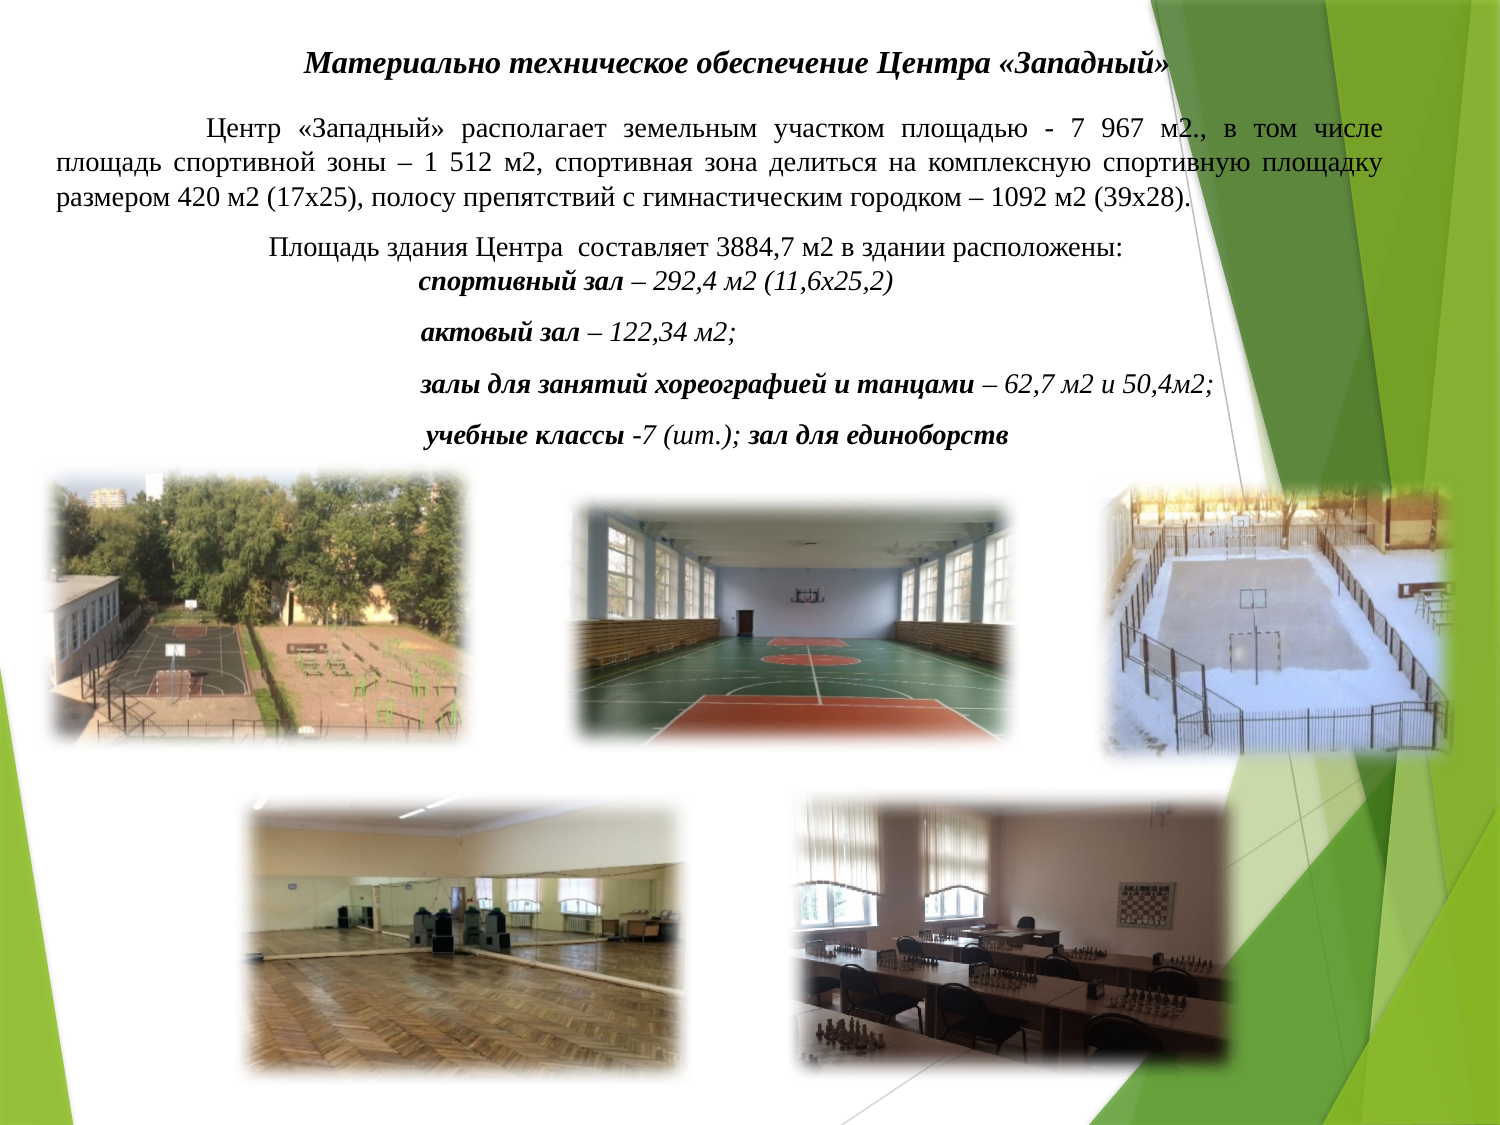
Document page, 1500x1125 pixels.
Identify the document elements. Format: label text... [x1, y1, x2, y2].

picture [232, 791, 695, 1088]
picture [38, 459, 479, 753]
picture [784, 785, 1247, 1082]
text_box Центр «Западный» располагает земельным участком площадью - 7 967 м2., в том числе площадь спортивной зоны – 1 512 м2, спортивная зона делиться на комплексную спортивную площадку размером 420 м2 (17х25), полосу препятствий с гимнастическим городком – 1092 м2 (39х28). [41, 101, 1400, 220]
text_box Материально техническое обеспечение Центра «Западный» [289, 33, 1199, 87]
text_box Площадь здания Центра составляет 3884,7 м2 в здании расположены: спортивный зал – 292,4 м2 (11,6х25,2) актовый зал – 122,34 м2; залы для занятий хореографией и танцами – 62,7 м2 и 50,4м2; учебные классы -7 (шт.); зал для единоборств [253, 220, 1412, 458]
picture [1091, 475, 1462, 773]
picture [560, 490, 1023, 753]
